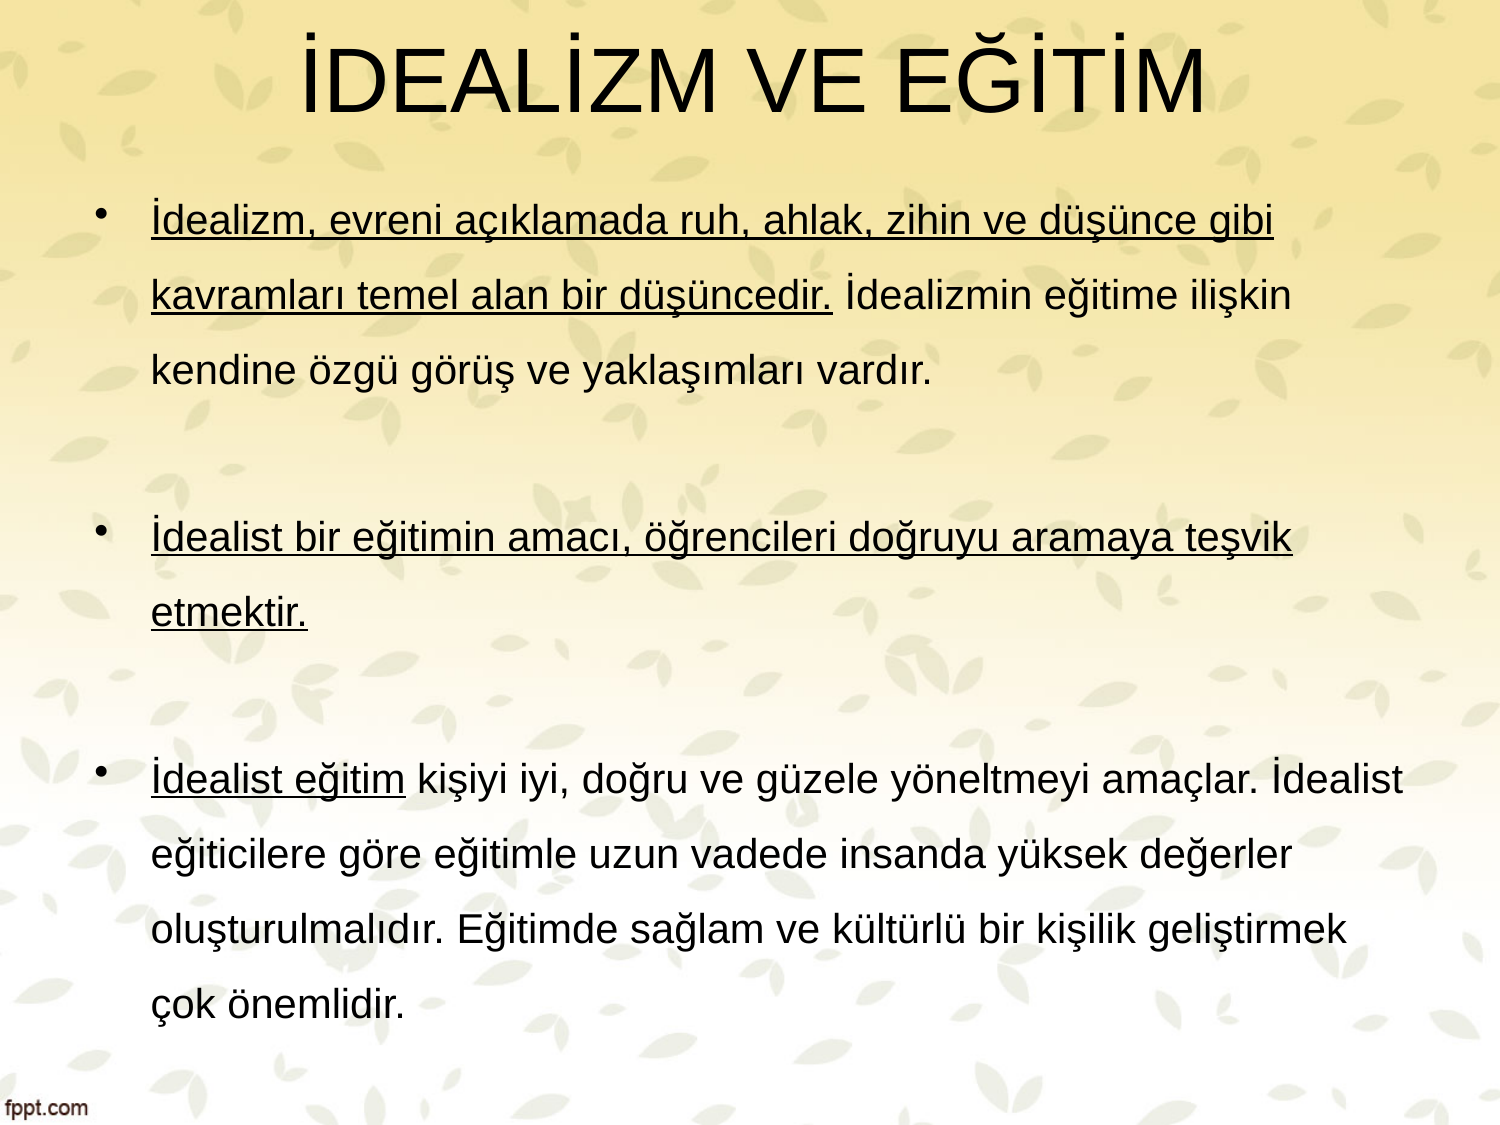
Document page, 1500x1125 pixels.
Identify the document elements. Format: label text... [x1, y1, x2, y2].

list İdealizm, evreni açıklamada ruh, ahlak, zihin ve düşünce gibi kavramları temel alan bir düşüncedir. İdealizmin eğitime ilişkin kendine özgü görüş ve yaklaşımları vardır. İdealist bir eğitimin amacı, öğrencileri doğruyu aramaya teşvik etmektir. İdealist eğitim kişiyi iyi, doğru ve güzele yöneltmeyi amaçlar. İdealist eğiticilere göre eğitimle uzun vadede insanda yüksek değerler oluşturulmalıdır. Eğitimde sağlam ve kültürlü bir kişilik geliştirmek çok önemlidir. [79, 160, 1430, 904]
title İDEALİZM VE EĞİTİM [79, 19, 1430, 126]
picture [0, 0, 1500, 1125]
